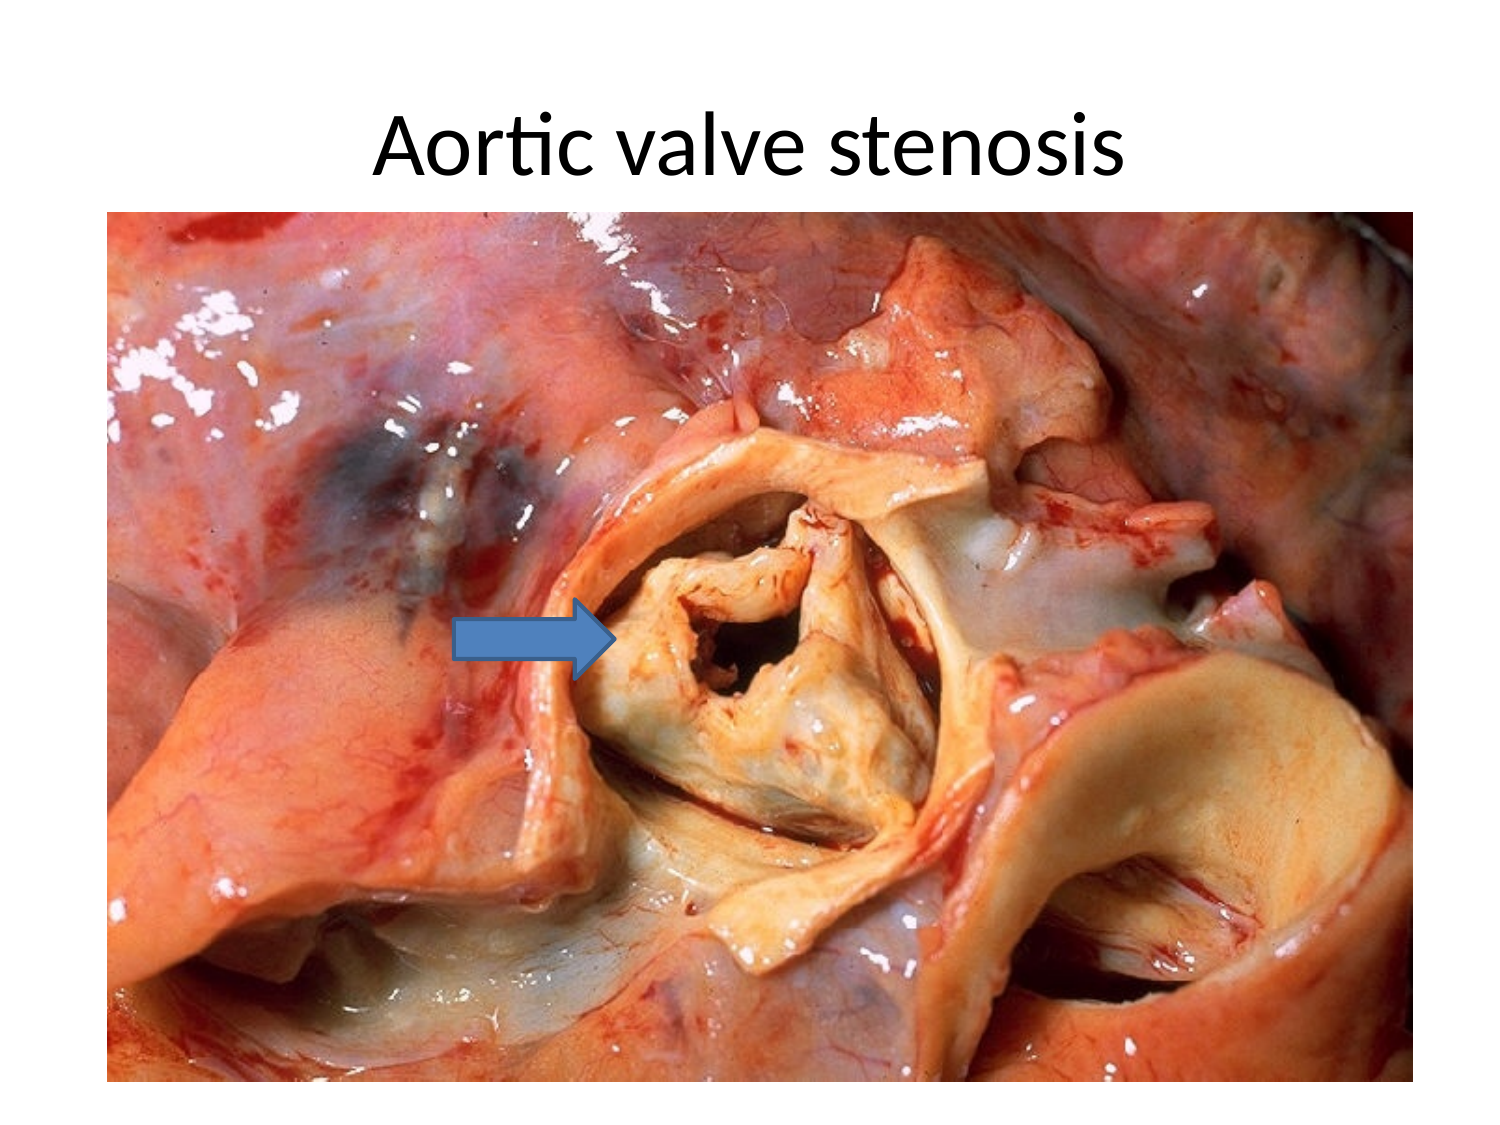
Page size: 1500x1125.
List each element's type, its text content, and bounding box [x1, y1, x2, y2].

picture [106, 212, 1413, 1082]
title Aortic valve stenosis [75, 45, 1425, 233]
